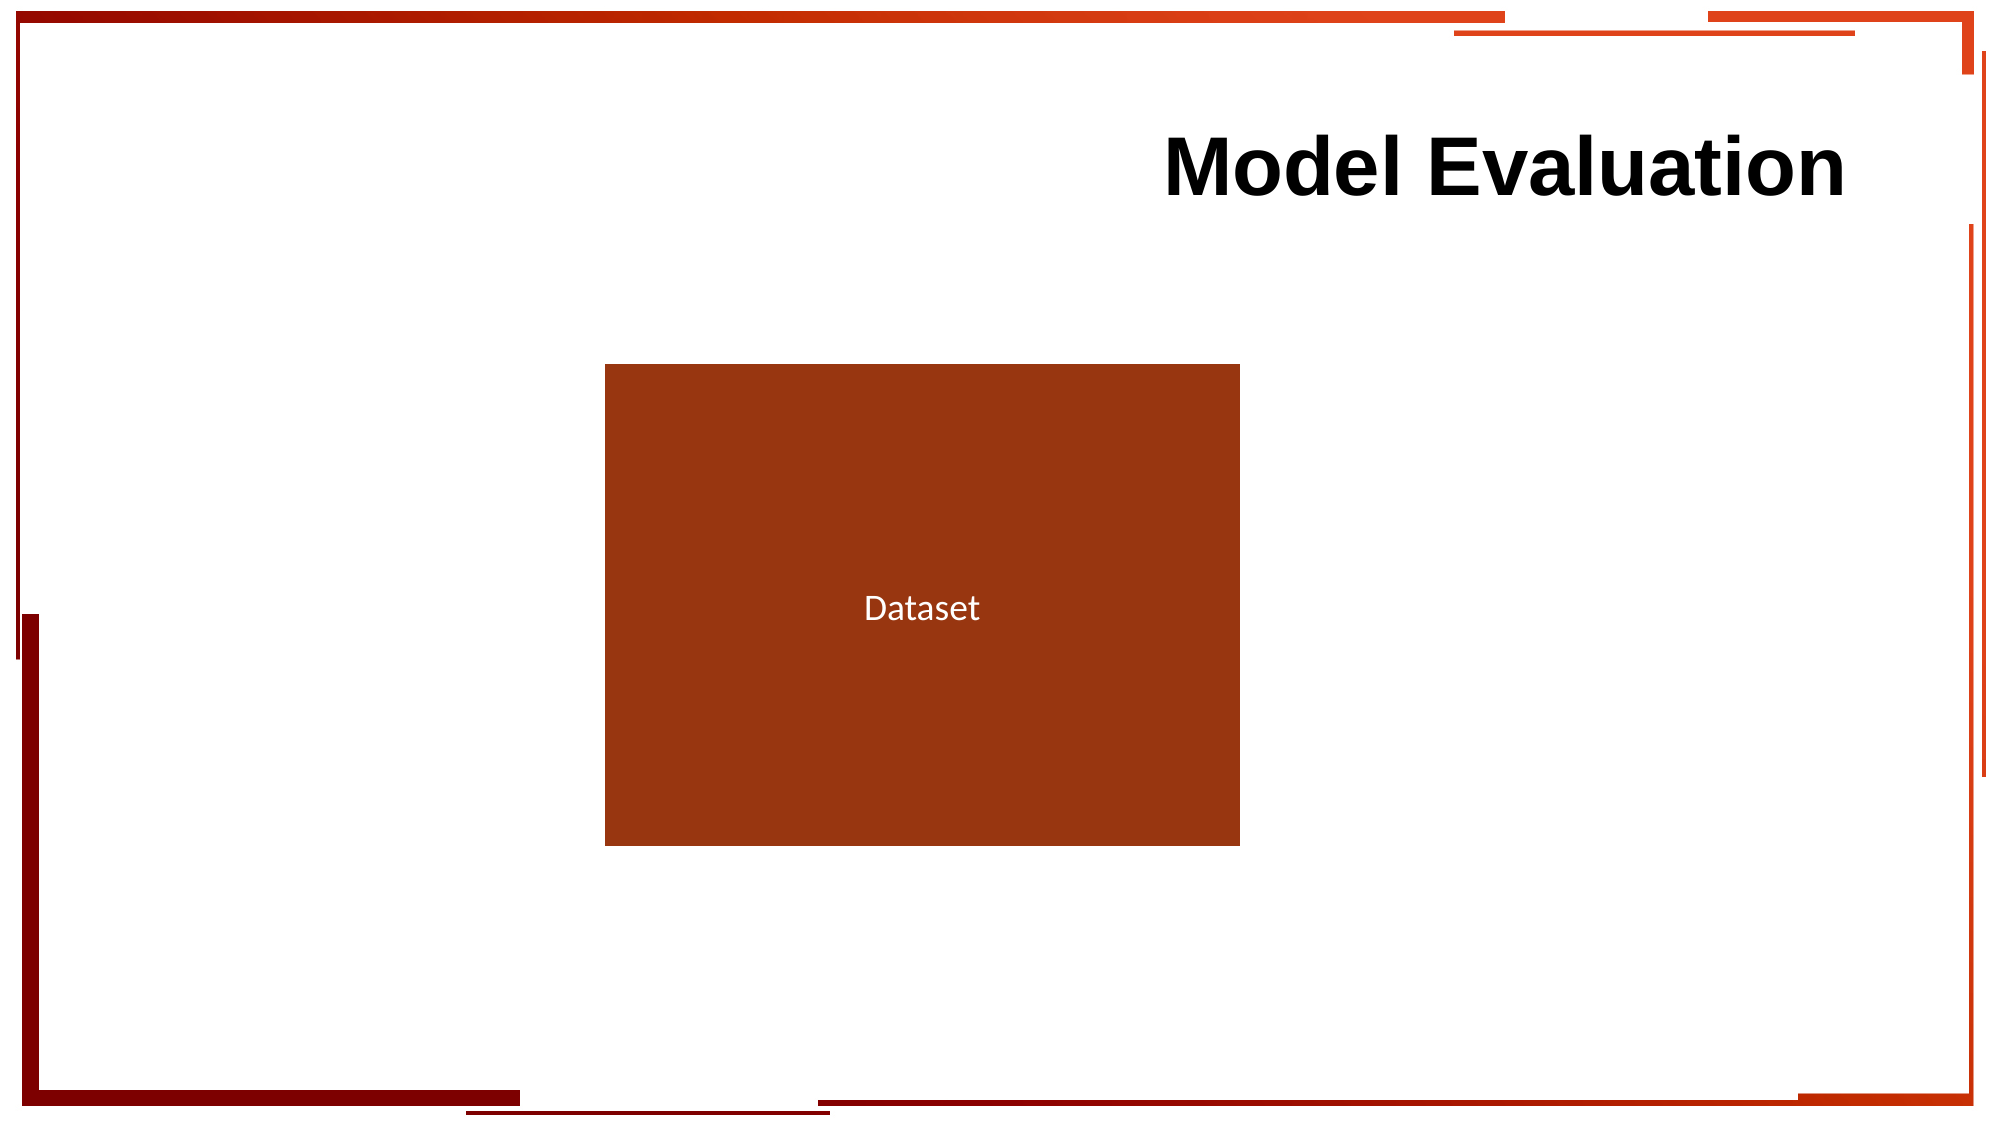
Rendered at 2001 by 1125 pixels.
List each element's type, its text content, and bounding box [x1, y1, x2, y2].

title Model Evaluation [129, 59, 1863, 278]
text_box Dataset [605, 364, 1240, 846]
picture [0, 0, 2001, 1125]
